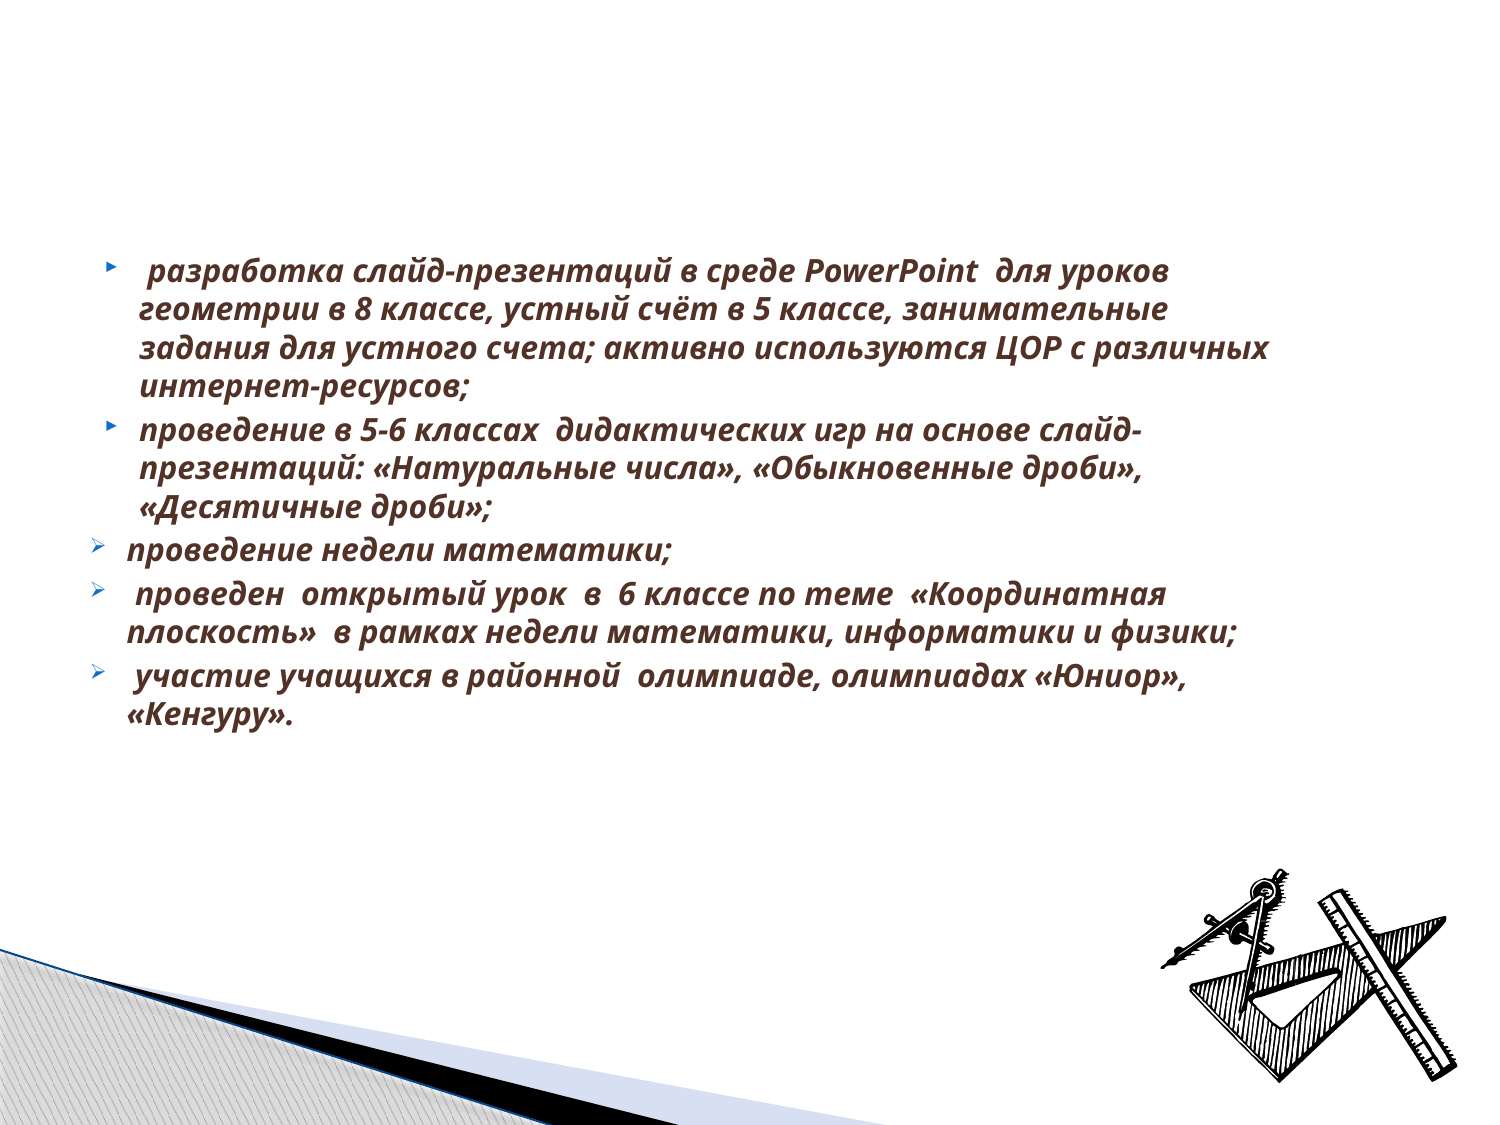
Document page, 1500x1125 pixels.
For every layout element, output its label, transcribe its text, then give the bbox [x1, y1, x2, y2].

list разработка слайд-презентаций в среде PowerPoint для уроков геометрии в 8 классе, устный счёт в 5 классе, занимательные задания для устного счета; активно используются ЦОР с различных интернет-ресурсов; проведение в 5-6 классах дидактических игр на основе слайд-презентаций: «Натуральные числа», «Обыкновенные дроби», «Десятичные дроби»; проведение недели математики; проведен открытый урок в 6 классе по теме «Координатная плоскость» в рамках недели математики, информатики и физики; участие учащихся в районной олимпиаде, олимпиадах «Юниор», «Кенгуру». [75, 243, 1289, 774]
picture [1159, 866, 1458, 1083]
